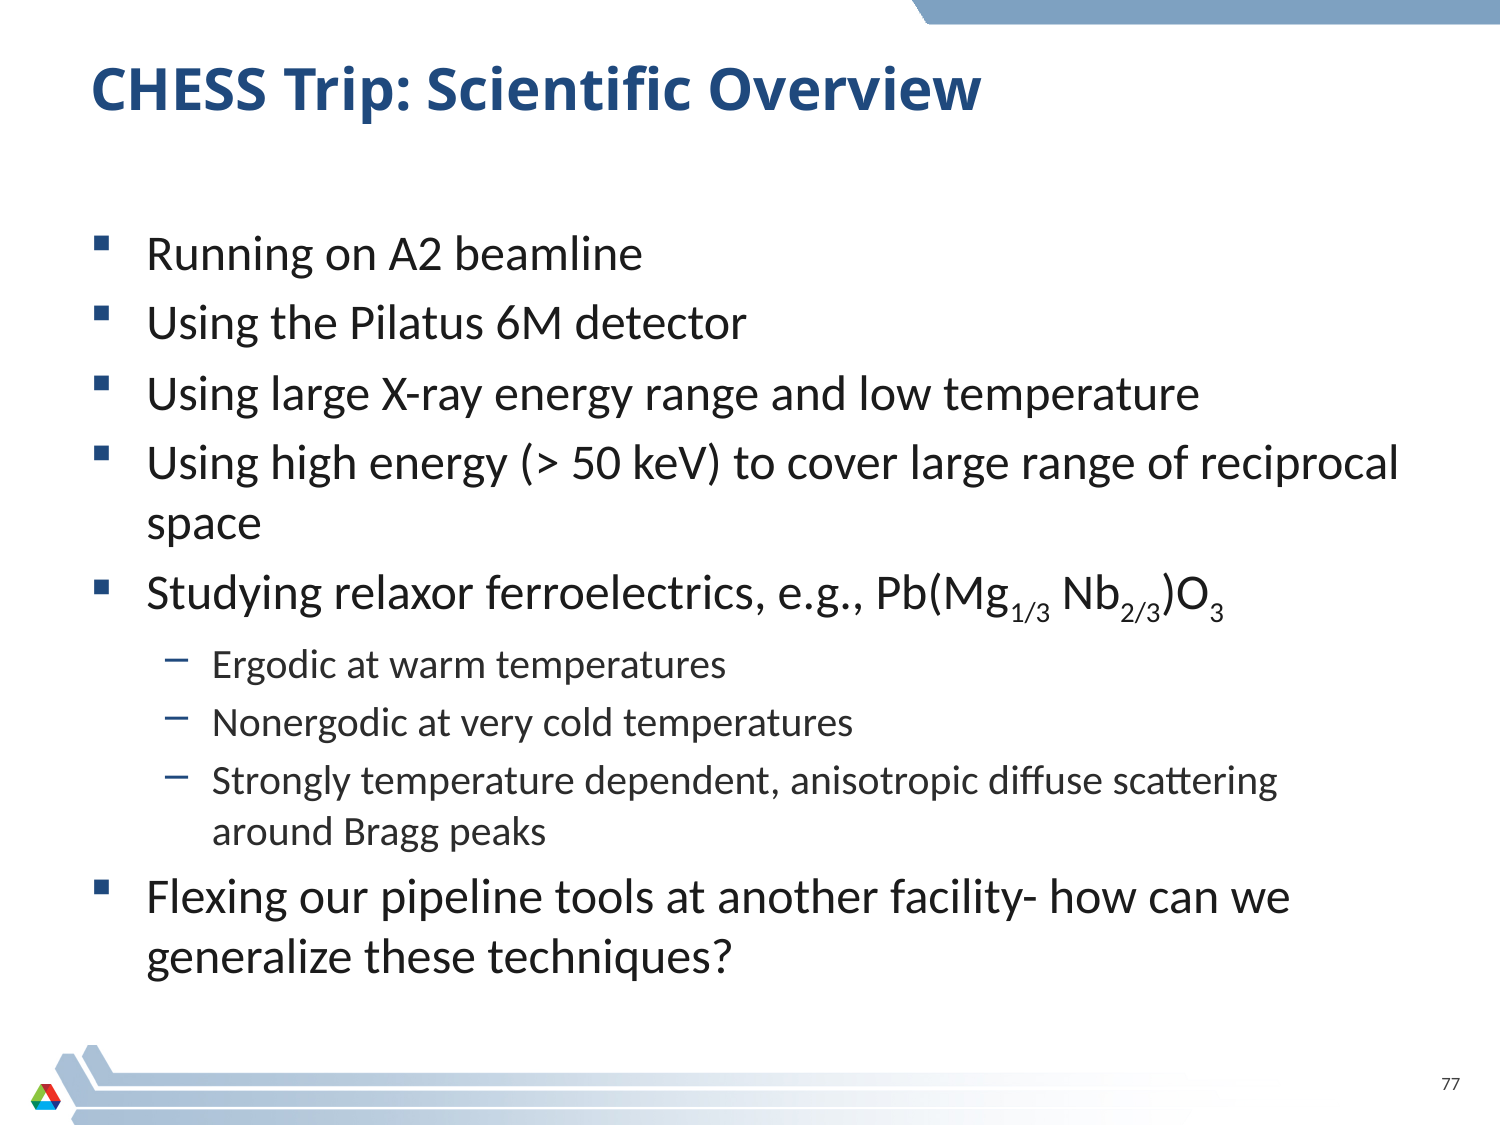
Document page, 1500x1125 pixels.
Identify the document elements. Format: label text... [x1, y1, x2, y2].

picture [0, 1037, 1500, 1125]
picture [0, 0, 1500, 26]
title CHESS Trip: Scientific Overview [74, 44, 1426, 212]
list Running on A2 beamline Using the Pilatus 6M detector Using large X-ray energy range and low temperature Using high energy (> 50 keV) to cover large range of reciprocal space Studying relaxor ferroelectrics, e.g., Pb(Mg1/3 Nb2/3)O3 Ergodic at warm temperatures Nonergodic at very cold temperatures Strongly temperature dependent, anisotropic diffuse scattering around Bragg peaks Flexing our pipeline tools at another facility- how can we generalize these techniques? [74, 212, 1426, 1038]
slide_number 77 [1412, 1064, 1476, 1125]
